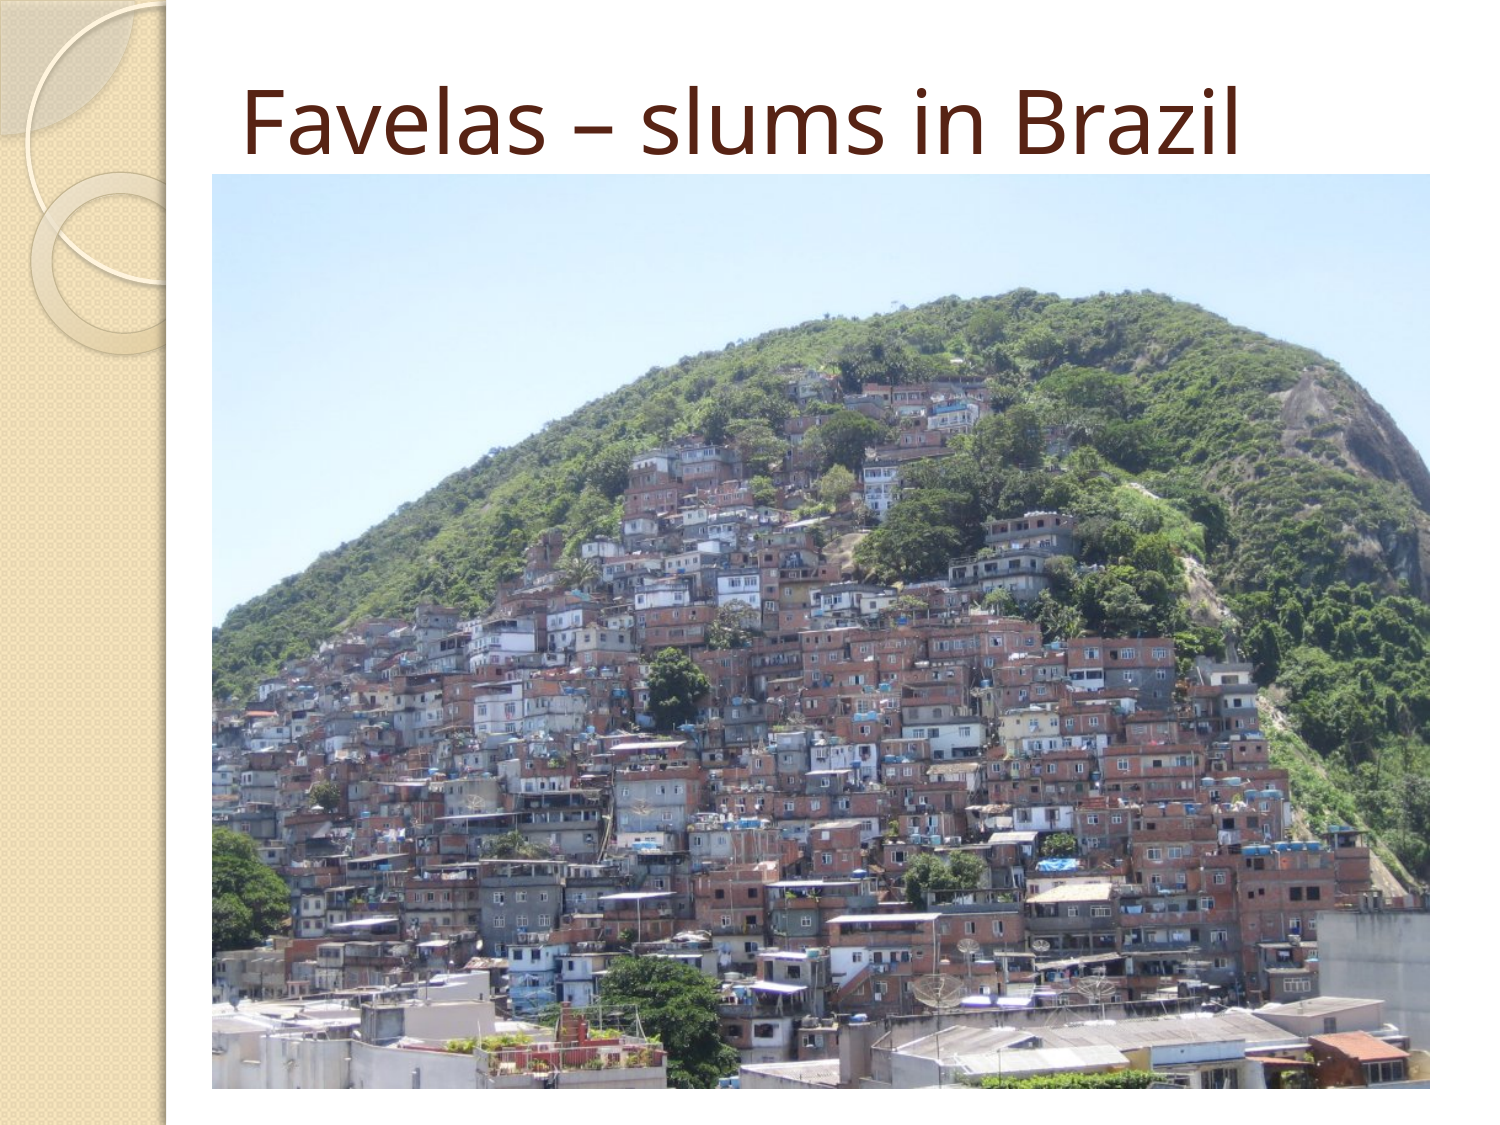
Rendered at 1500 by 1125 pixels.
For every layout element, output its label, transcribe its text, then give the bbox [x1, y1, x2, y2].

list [212, 174, 1430, 1089]
title Favelas – slums in Brazil [225, 24, 1455, 213]
